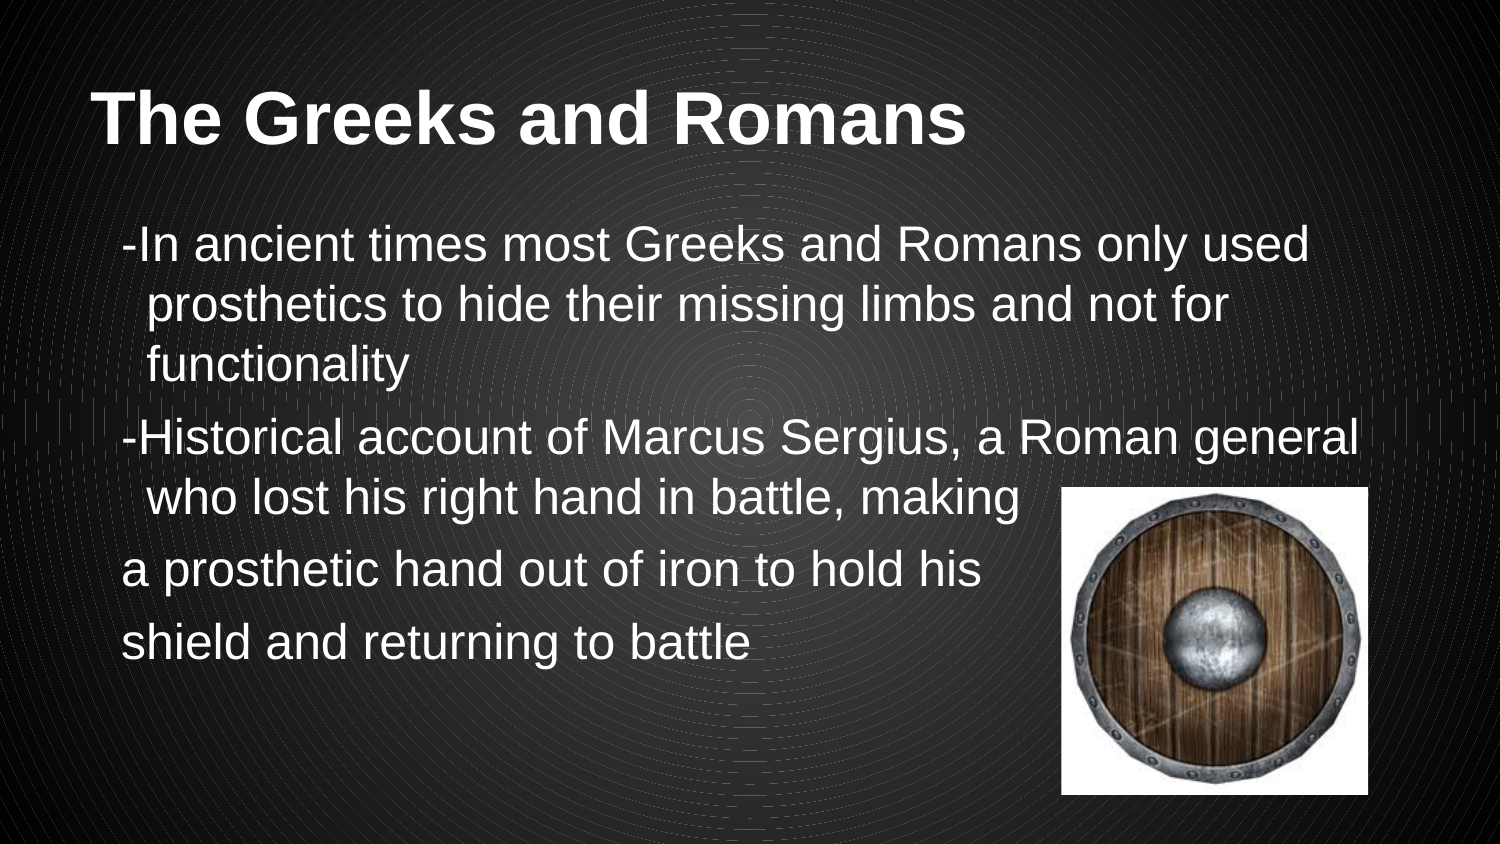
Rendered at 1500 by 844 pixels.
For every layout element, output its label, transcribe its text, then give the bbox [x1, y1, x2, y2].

title The Greeks and Romans [75, 33, 1425, 175]
list -In ancient times most Greeks and Romans only used prosthetics to hide their missing limbs and not for functionality -Historical account of Marcus Sergius, a Roman general who lost his right hand in battle, making a prosthetic hand out of iron to hold his shield and returning to battle [75, 196, 1425, 808]
text_box [1061, 487, 1369, 795]
